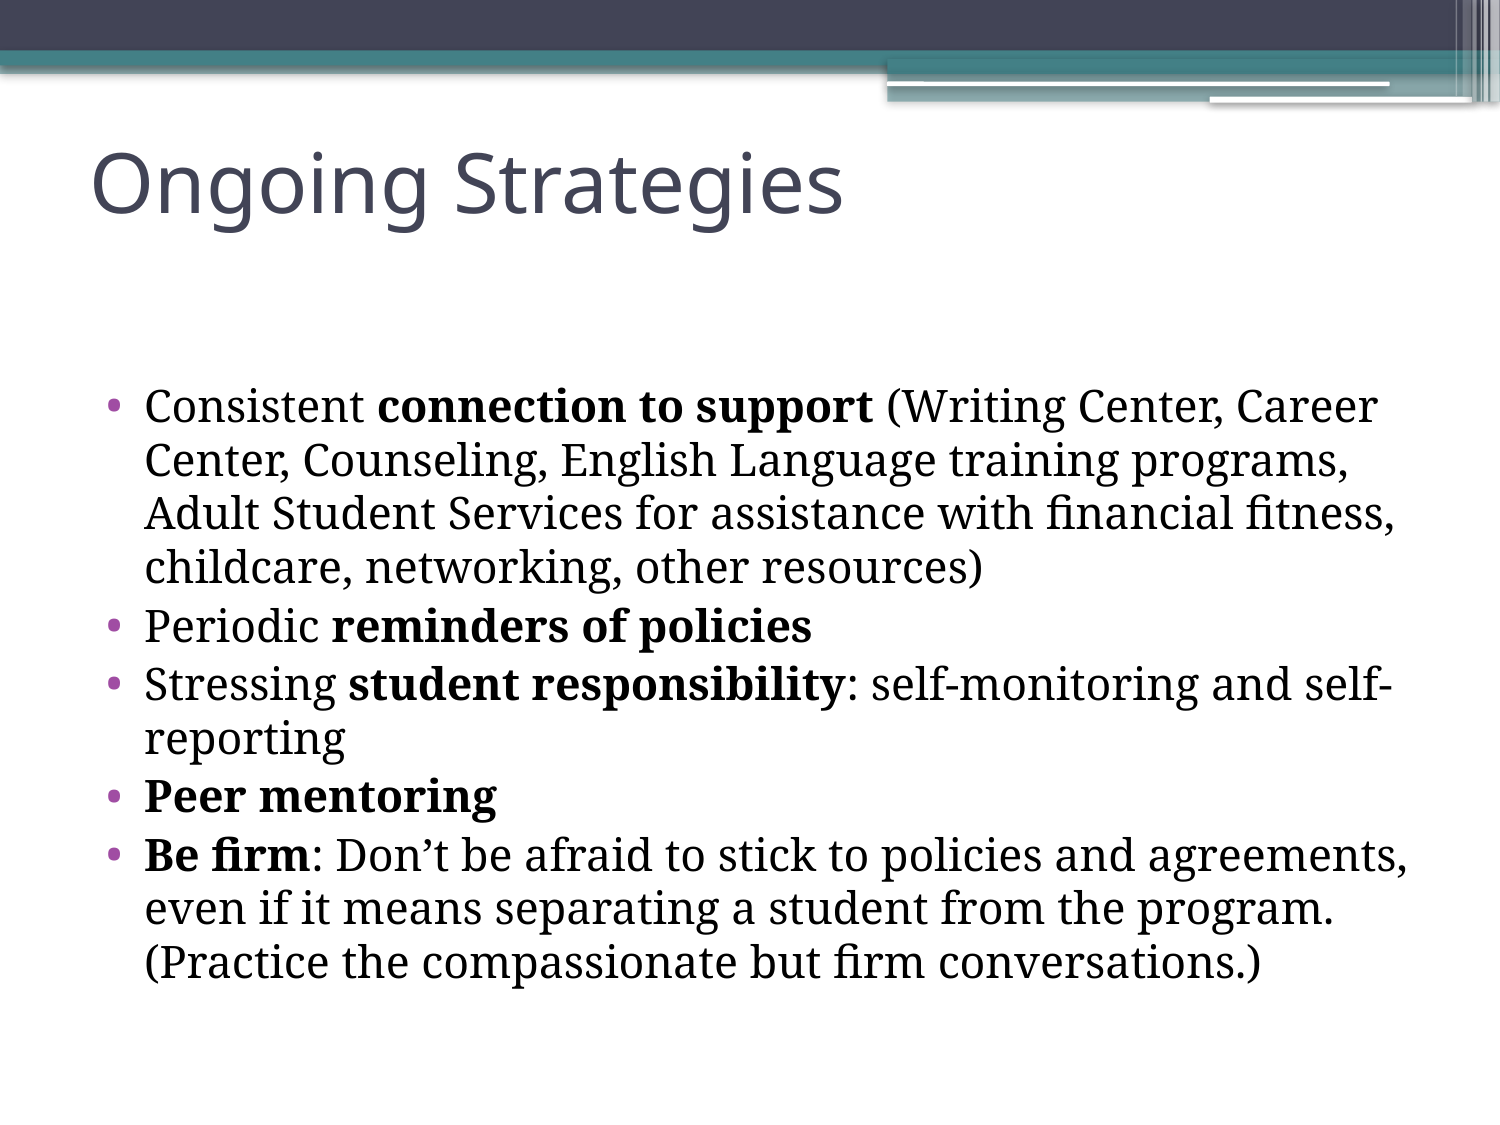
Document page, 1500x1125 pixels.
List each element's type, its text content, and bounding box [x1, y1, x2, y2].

title Ongoing Strategies [75, 52, 1425, 309]
list Consistent connection to support (Writing Center, Career Center, Counseling, English Language training programs, Adult Student Services for assistance with financial fitness, childcare, networking, other resources) Periodic reminders of policies Stressing student responsibility: self-monitoring and self-reporting Peer mentoring Be firm: Don’t be afraid to stick to policies and agreements, even if it means separating a student from the program. (Practice the compassionate but firm conversations.) [75, 370, 1425, 1005]
